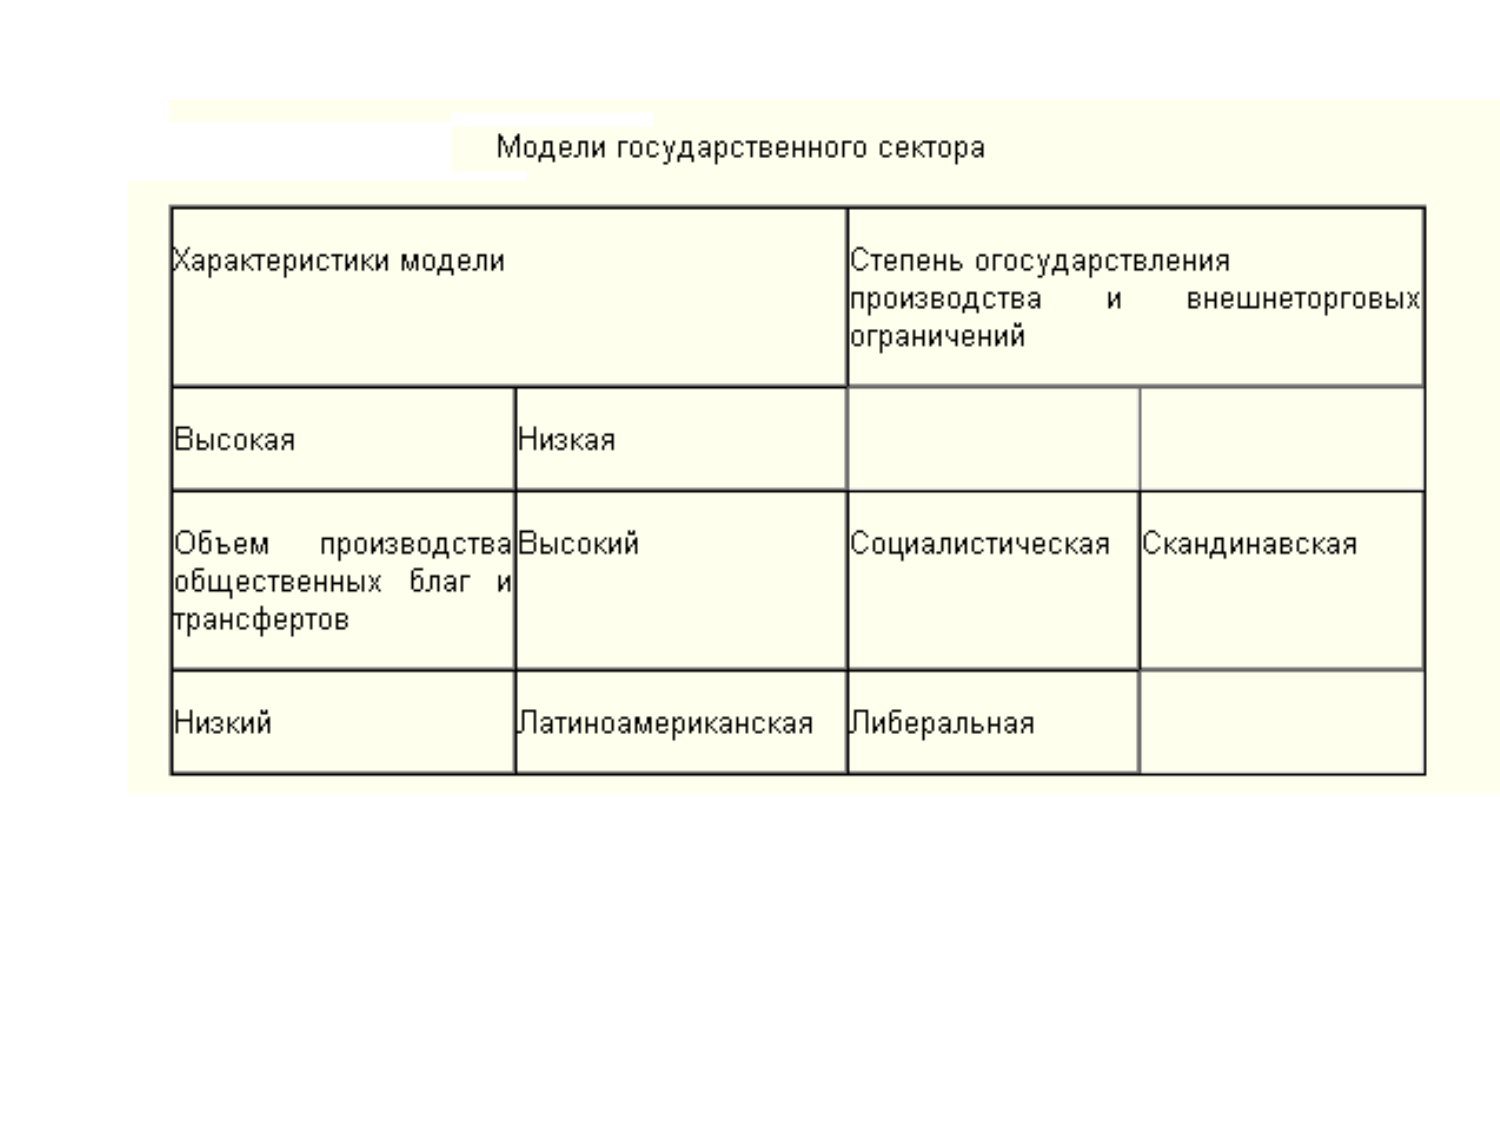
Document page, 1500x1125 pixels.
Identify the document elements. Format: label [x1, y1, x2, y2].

picture [127, 99, 1500, 793]
